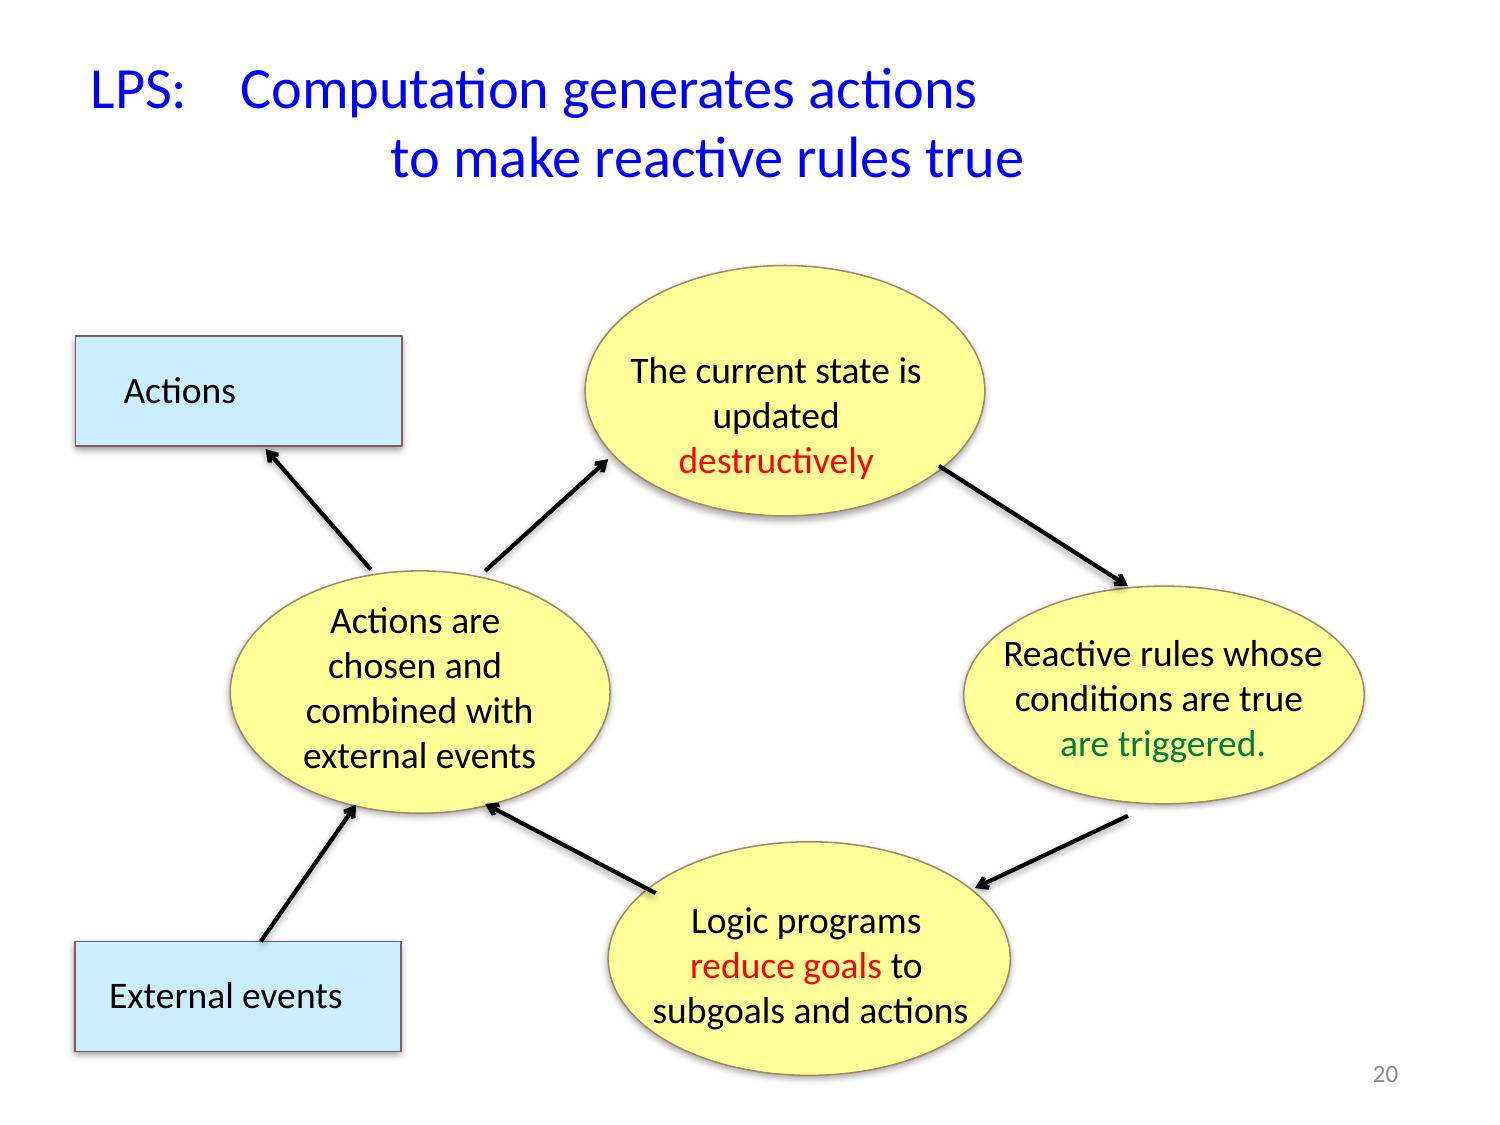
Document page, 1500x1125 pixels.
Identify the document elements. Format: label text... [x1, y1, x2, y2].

text_box The current state is updated destructively [551, 338, 1001, 489]
text_box [74, 941, 402, 1052]
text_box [484, 803, 656, 894]
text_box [974, 815, 1129, 889]
title LPS: Computation generates actions to make reactive rules true [75, 25, 1426, 214]
text_box [1015, 585, 1313, 621]
text_box [320, 570, 520, 588]
text_box [661, 1039, 957, 1077]
slide_number 20 [1074, 1042, 1425, 1103]
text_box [260, 804, 357, 942]
text_box Reactive rules whose conditions are true are triggered. [938, 621, 1388, 771]
text_box [1019, 771, 1309, 805]
text_box [659, 489, 911, 517]
text_box Logic programs reduce goals to subgoals and actions [564, 889, 1058, 1039]
text_box Actions [108, 358, 381, 419]
text_box [75, 335, 403, 447]
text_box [938, 465, 1129, 587]
text_box [294, 784, 546, 815]
text_box External events [94, 963, 367, 1024]
text_box [662, 841, 969, 889]
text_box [484, 458, 609, 572]
text_box Actions are chosen and combined with external events [195, 588, 645, 784]
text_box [265, 448, 372, 570]
text_box [602, 264, 968, 338]
